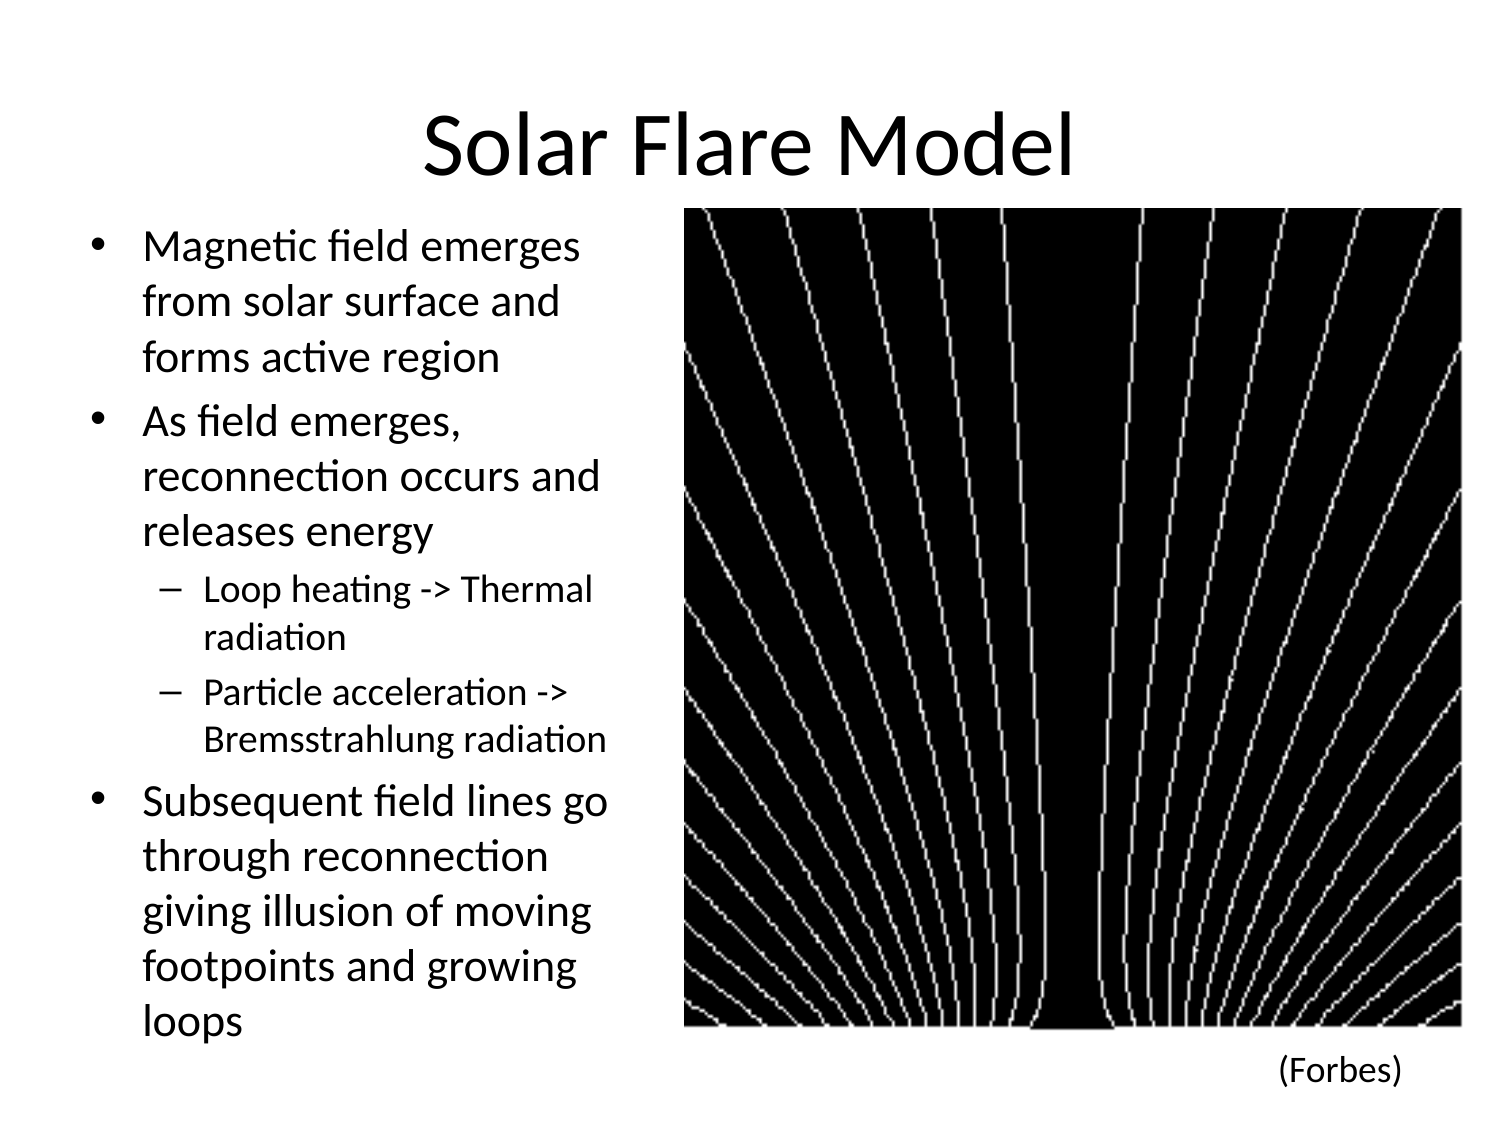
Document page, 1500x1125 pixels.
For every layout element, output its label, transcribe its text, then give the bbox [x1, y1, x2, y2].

title Solar Flare Model [75, 45, 1425, 208]
text_box (Forbes) [1263, 1037, 1500, 1098]
list Magnetic field emerges from solar surface and forms active region As field emerges, reconnection occurs and releases energy Loop heating -> Thermal radiation Particle acceleration -> Bremsstrahlung radiation Subsequent field lines go through reconnection giving illusion of moving footpoints and growing loops [75, 208, 685, 1057]
picture [683, 208, 1465, 1036]
